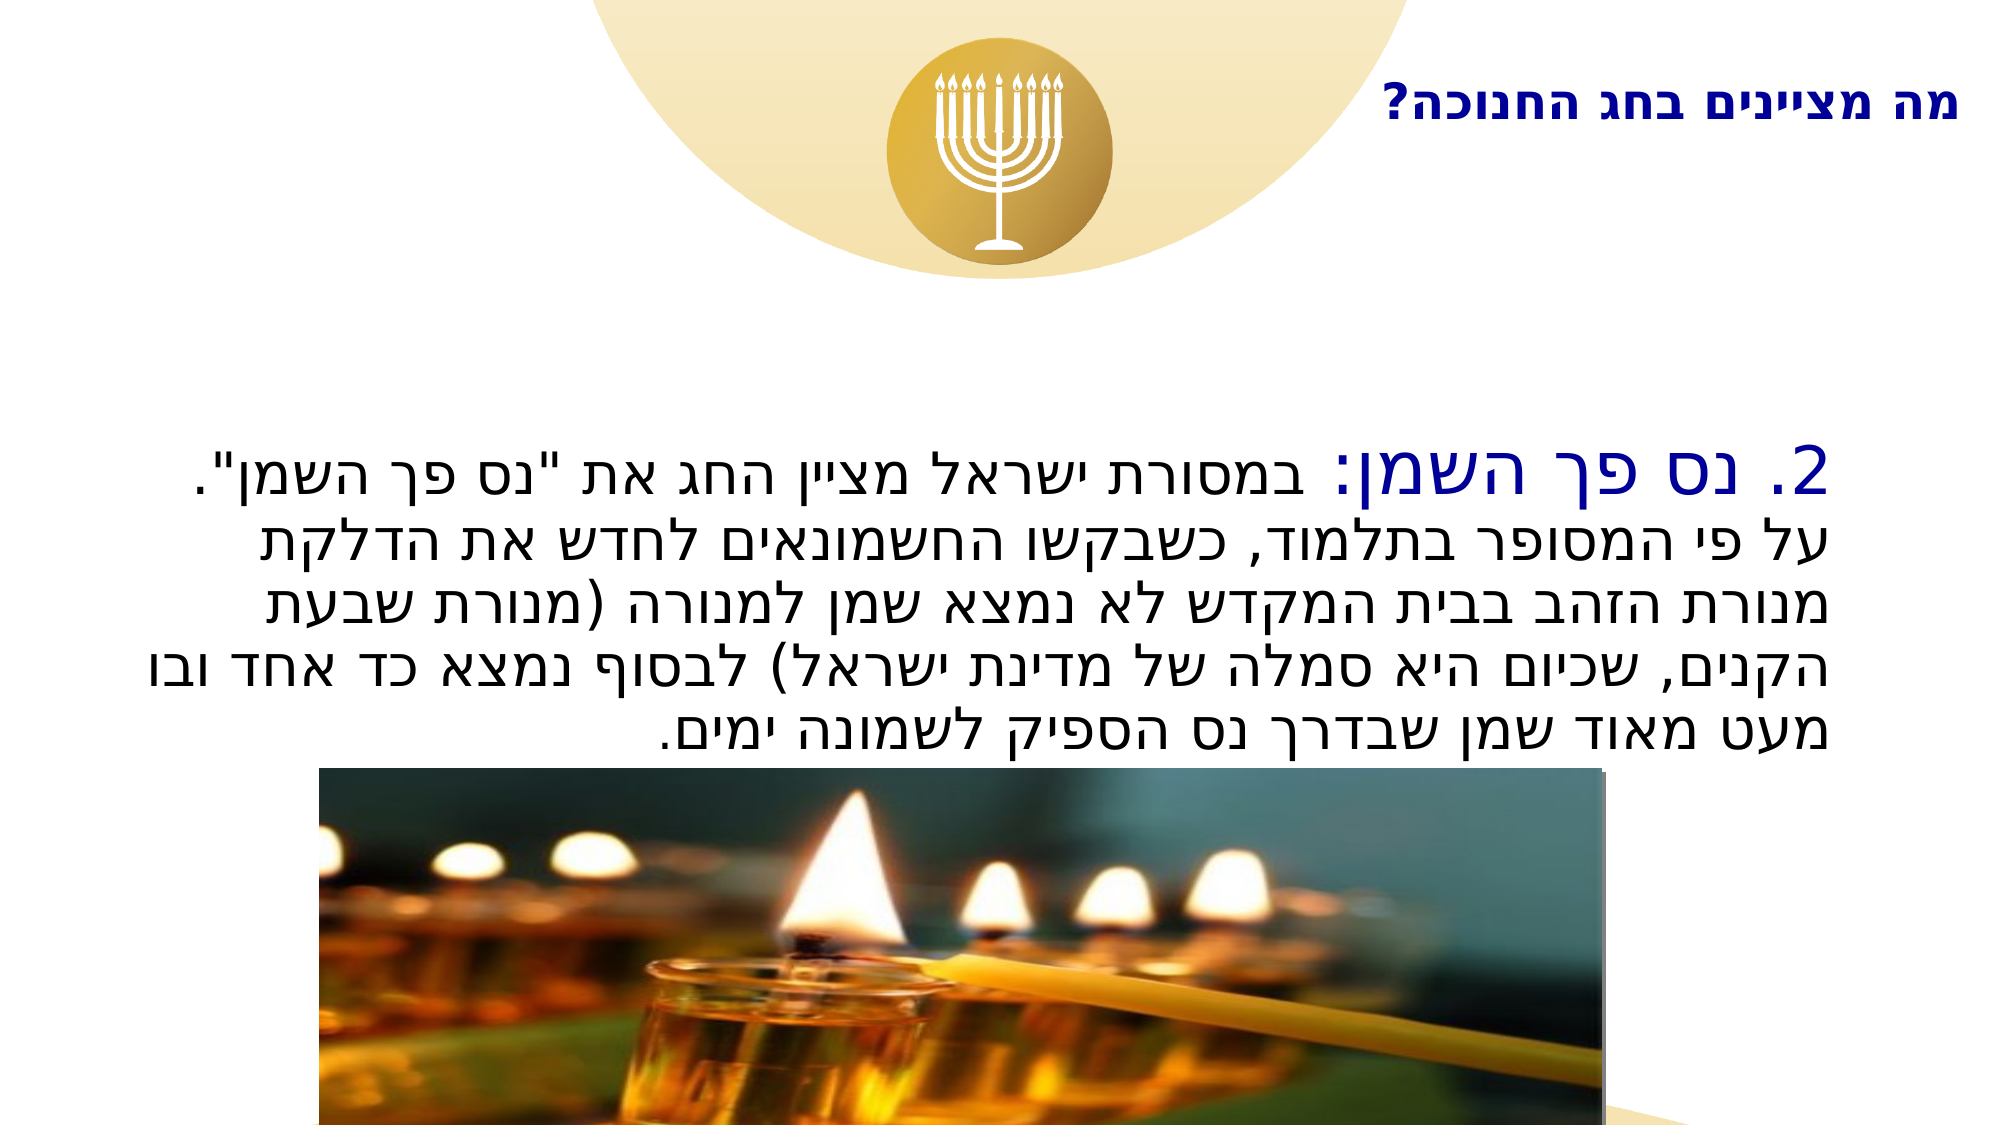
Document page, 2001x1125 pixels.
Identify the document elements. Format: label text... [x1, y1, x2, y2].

picture [249, 0, 1750, 1125]
list 2. נס פך השמן: במסורת ישראל מציין החג את "נס פך השמן". על פי המסופר בתלמוד, כשבקשו החשמונאים לחדש את הדלקת מנורת הזהב בבית המקדש לא נמצא שמן למנורה (מנורת שבעת הקנים, שכיום היא סמלה של מדינת ישראל) לבסוף נמצא כד אחד ובו מעט מאוד שמן שבדרך נס הספיק לשמונה ימים. [1750, 422, 1848, 833]
text_box מה מציינים בחג החנוכה? [1750, 0, 2000, 212]
list 2. נס פך השמן: במסורת ישראל מציין החג את "נס פך השמן". על פי המסופר בתלמוד, כשבקשו החשמונאים לחדש את הדלקת מנורת הזהב בבית המקדש לא נמצא שמן למנורה (מנורת שבעת הקנים, שכיום היא סמלה של מדינת ישראל) לבסוף נמצא כד אחד ובו מעט מאוד שמן שבדרך נס הספיק לשמונה ימים. [122, 422, 249, 833]
